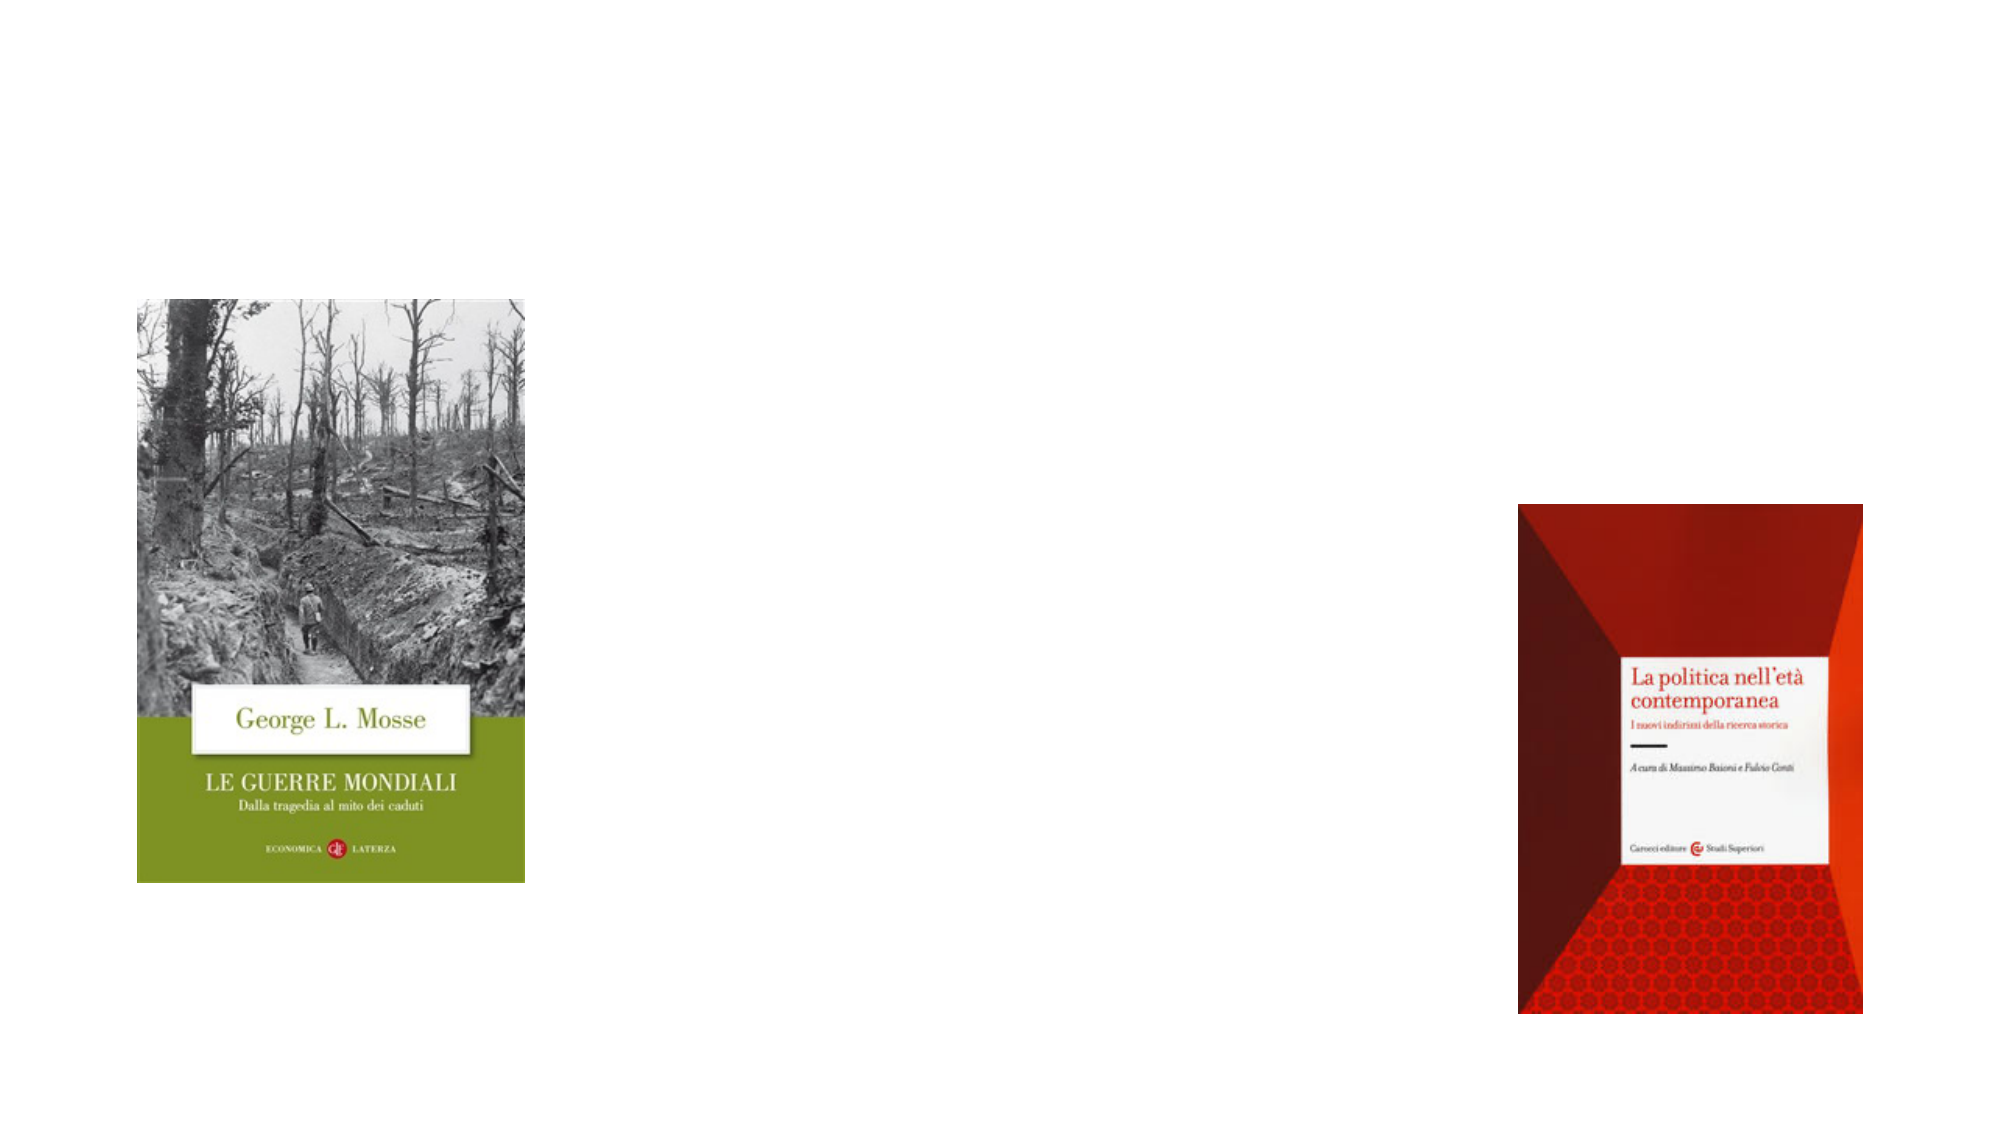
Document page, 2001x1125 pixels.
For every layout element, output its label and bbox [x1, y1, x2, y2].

picture [137, 299, 525, 883]
picture [1518, 504, 1863, 1014]
